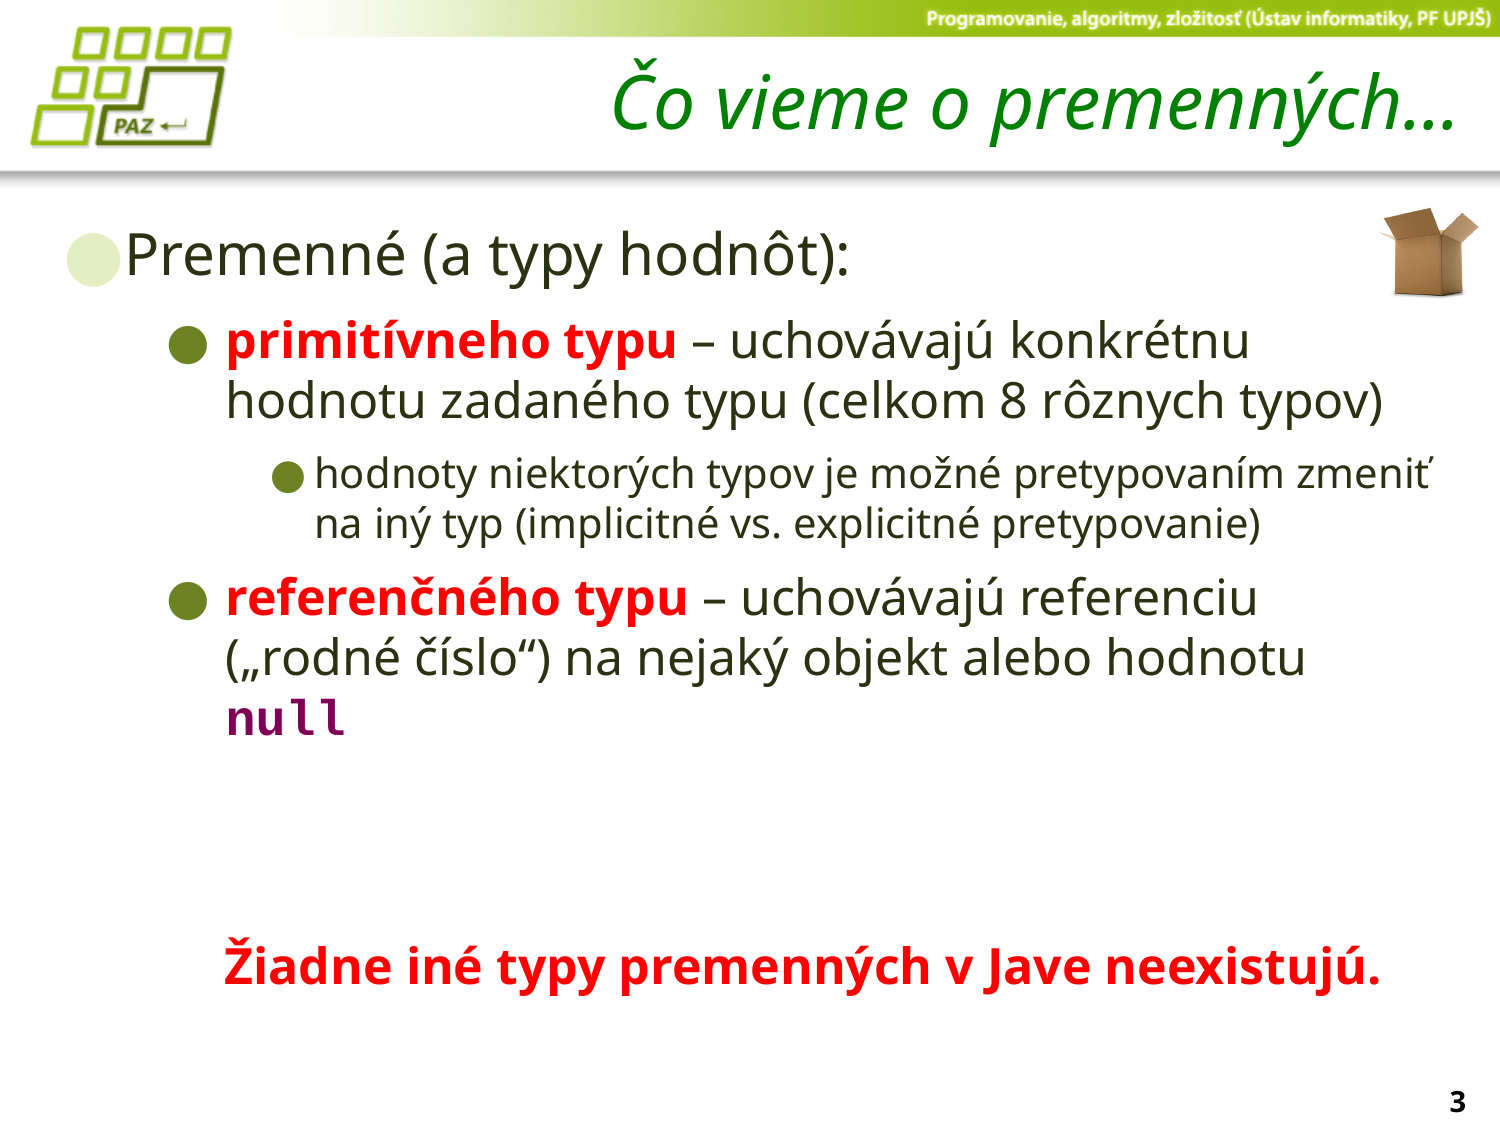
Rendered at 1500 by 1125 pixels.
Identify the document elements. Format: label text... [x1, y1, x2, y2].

picture [0, 0, 1500, 1125]
list Premenné (a typy hodnôt): primitívneho typu – uchovávajú konkrétnu hodnotu zadaného typu (celkom 8 rôznych typov) hodnoty niektorých typov je možné pretypovaním zmeniť na iný typ (implicitné vs. explicitné pretypovanie) referenčného typu – uchovávajú referenciu („rodné číslo“) na nejaký objekt alebo hodnotu null Žiadne iné typy premenných v Jave neexistujú. [48, 209, 1456, 1080]
title Čo vieme o premenných... [343, 46, 1477, 135]
